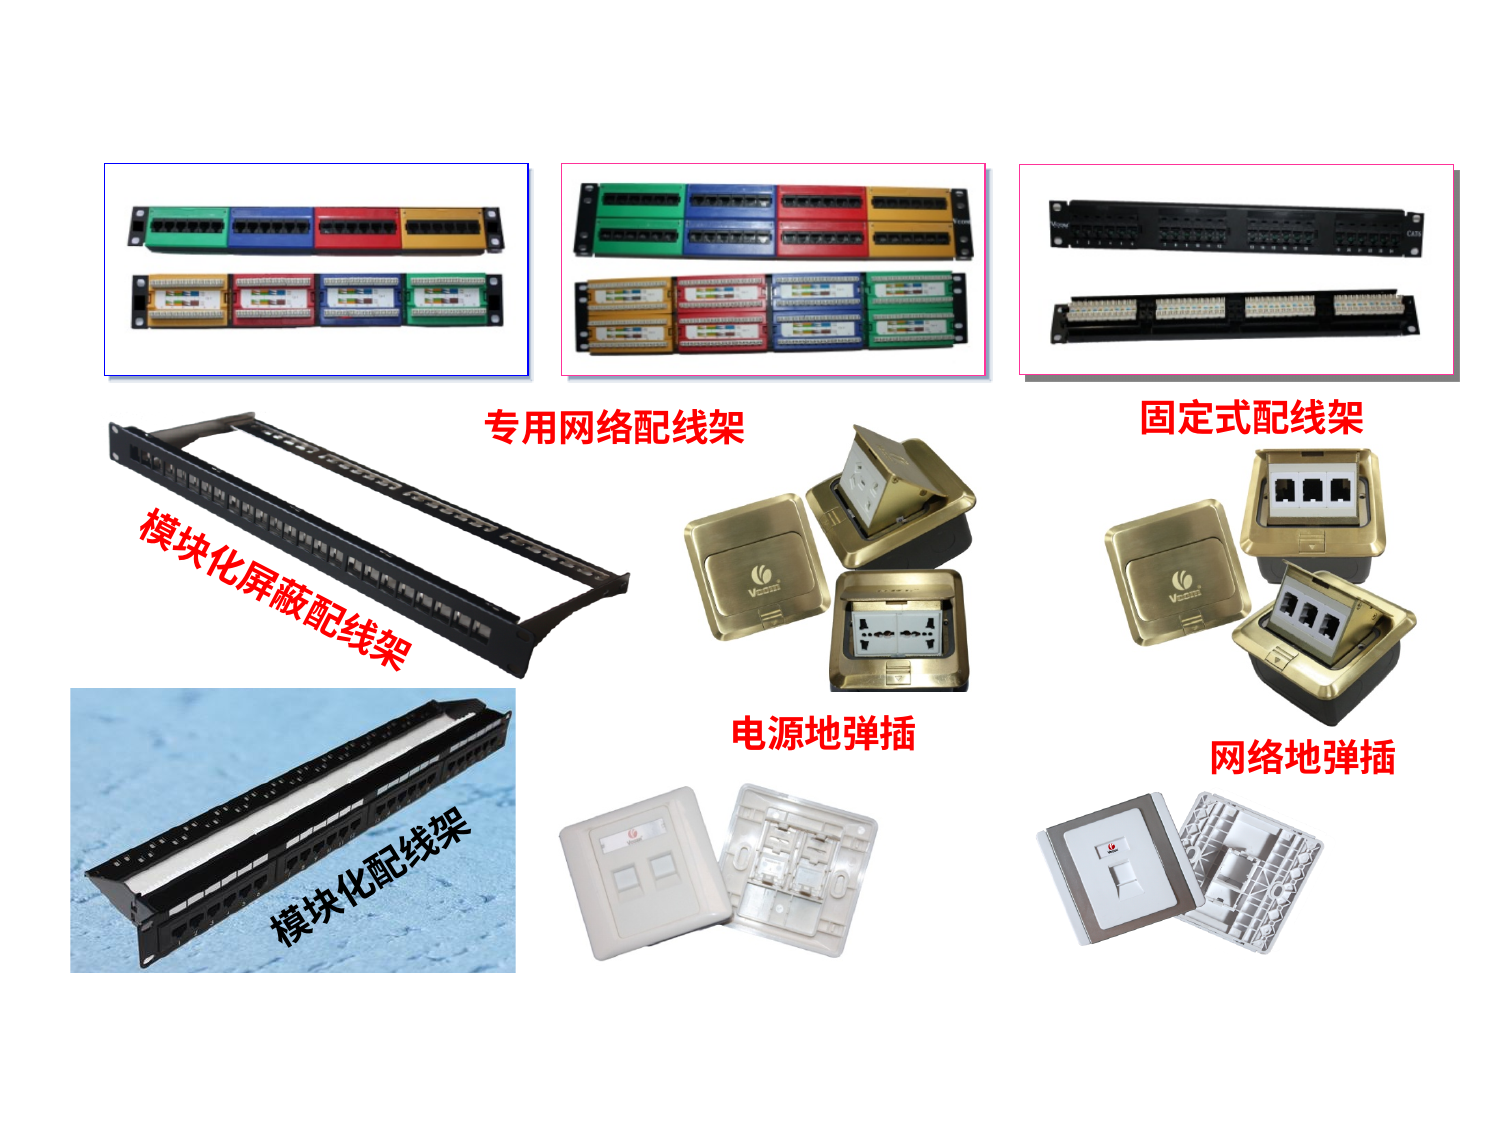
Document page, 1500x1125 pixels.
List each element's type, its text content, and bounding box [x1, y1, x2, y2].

picture [562, 163, 985, 376]
picture [550, 761, 891, 973]
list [1019, 163, 1454, 376]
picture [105, 163, 528, 376]
text_box 网络地弹插 [1195, 736, 1418, 787]
picture [1089, 433, 1430, 730]
picture [70, 398, 639, 973]
text_box 固定式配线架 [1124, 386, 1383, 431]
picture [1024, 773, 1337, 968]
text_box 专用网络配线架 [636, 396, 774, 457]
text_box 电源地弹插 [714, 703, 938, 763]
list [679, 421, 985, 692]
